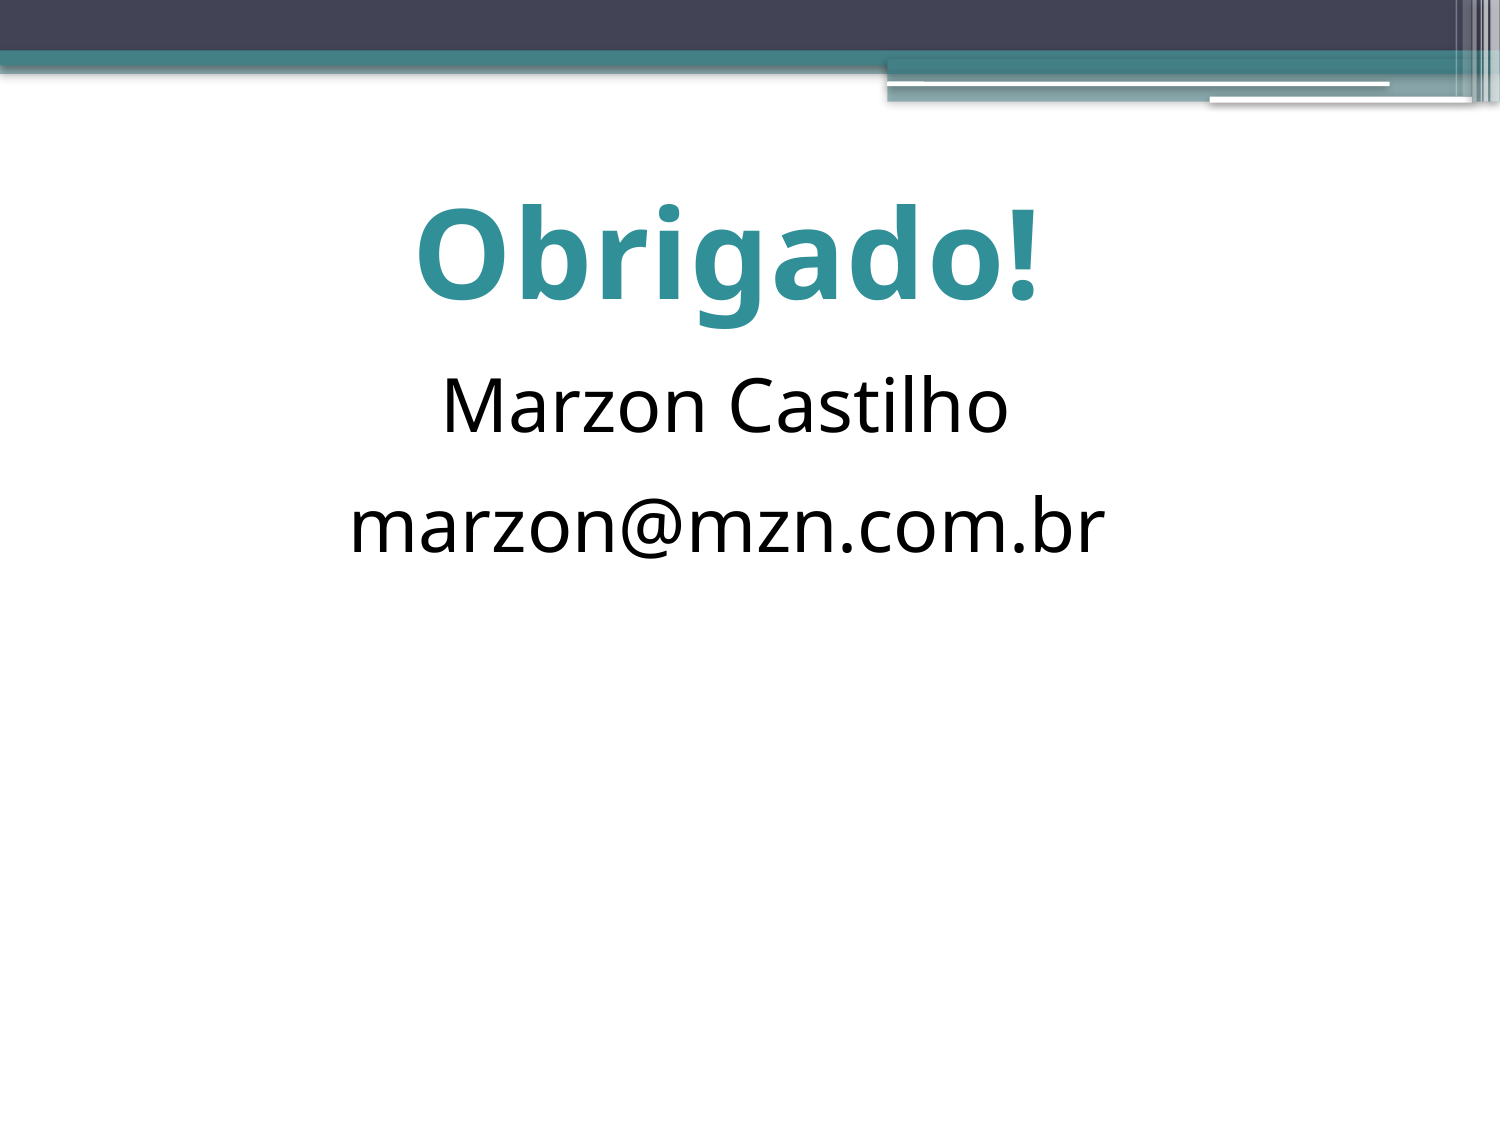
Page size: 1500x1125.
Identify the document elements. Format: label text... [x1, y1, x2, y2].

text_box Marzon Castilho [425, 349, 1026, 455]
title Obrigado! [53, 78, 1404, 572]
text_box marzon@mzn.com.br [334, 469, 1122, 575]
